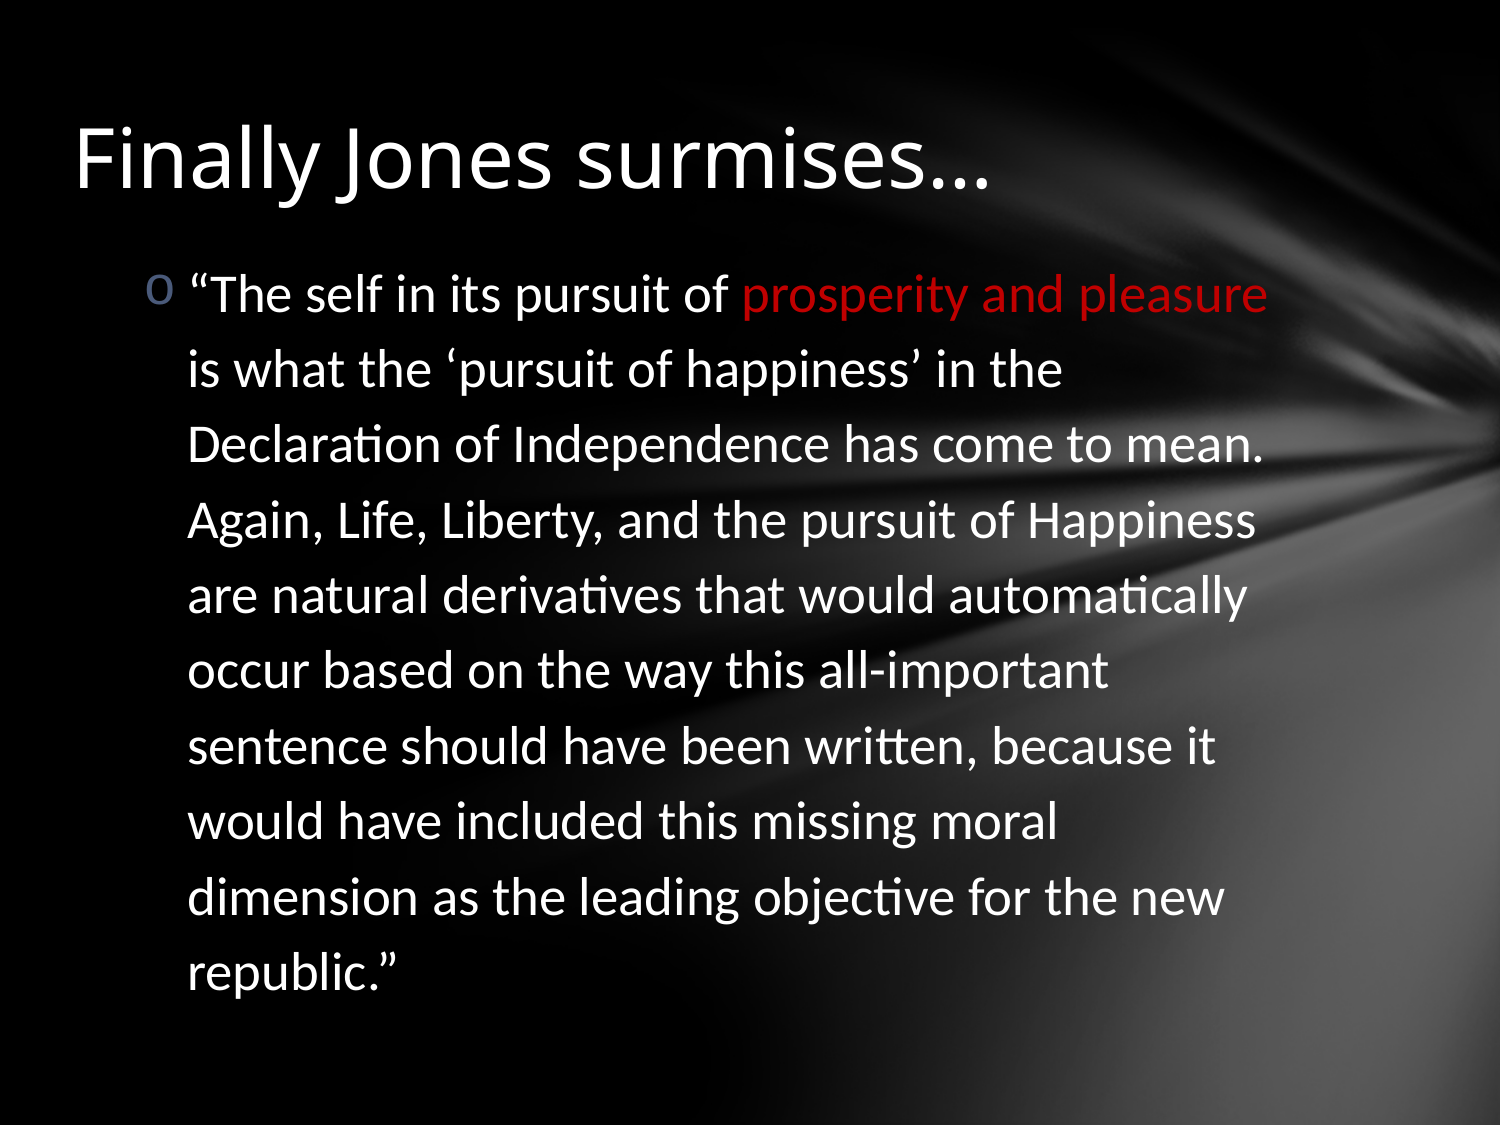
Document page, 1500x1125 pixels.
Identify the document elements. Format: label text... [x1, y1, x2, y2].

list “The self in its pursuit of prosperity and pleasure is what the ‘pursuit of happiness’ in the Declaration of Independence has come to mean. Again, Life, Liberty, and the pursuit of Happiness are natural derivatives that would automatically occur based on the way this all-important sentence should have been written, because it would have included this missing moral dimension as the leading objective for the new republic.” [57, 239, 1318, 1015]
title Finally Jones surmises… [57, 37, 1318, 213]
